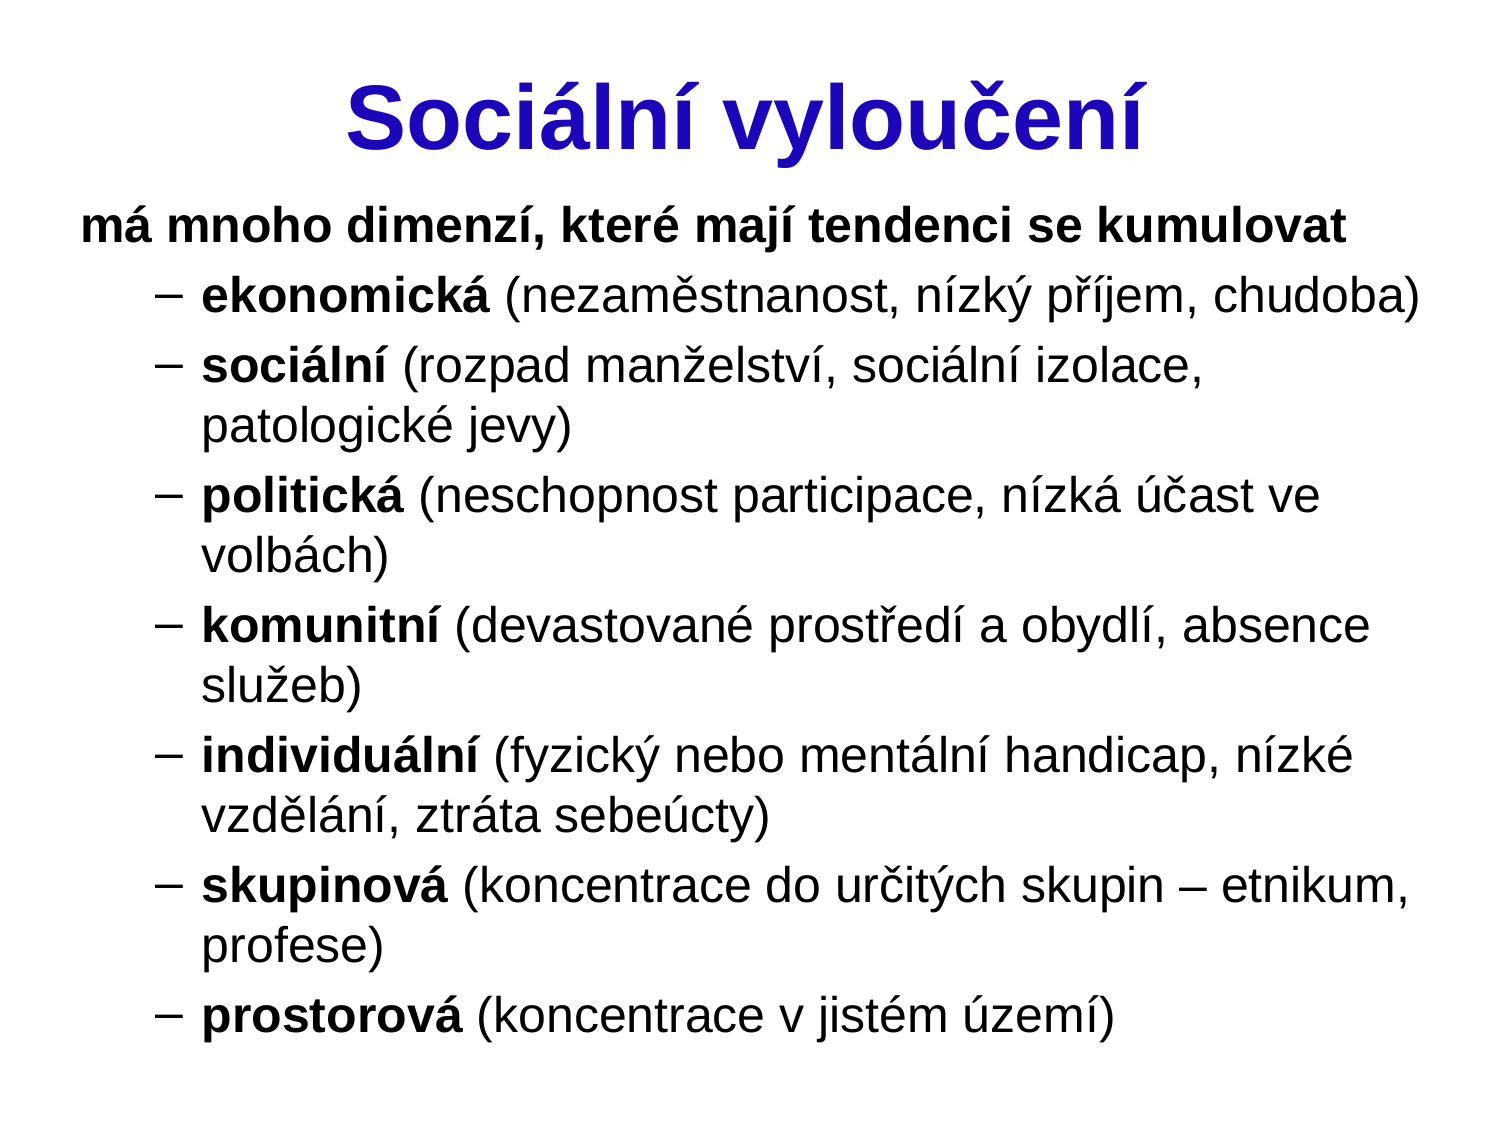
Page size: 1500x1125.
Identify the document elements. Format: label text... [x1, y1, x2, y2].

list má mnoho dimenzí, které mají tendenci se kumulovat ekonomická (nezaměstnanost, nízký příjem, chudoba) sociální (rozpad manželství, sociální izolace, patologické jevy) politická (neschopnost participace, nízká účast ve volbách) komunitní (devastované prostředí a obydlí, absence služeb) individuální (fyzický nebo mentální handicap, nízké vzdělání, ztráta sebeúcty) skupinová (koncentrace do určitých skupin – etnikum, profese) prostorová (koncentrace v jistém území) [64, 184, 1474, 1094]
title Sociální vyloučení [70, 19, 1421, 184]
